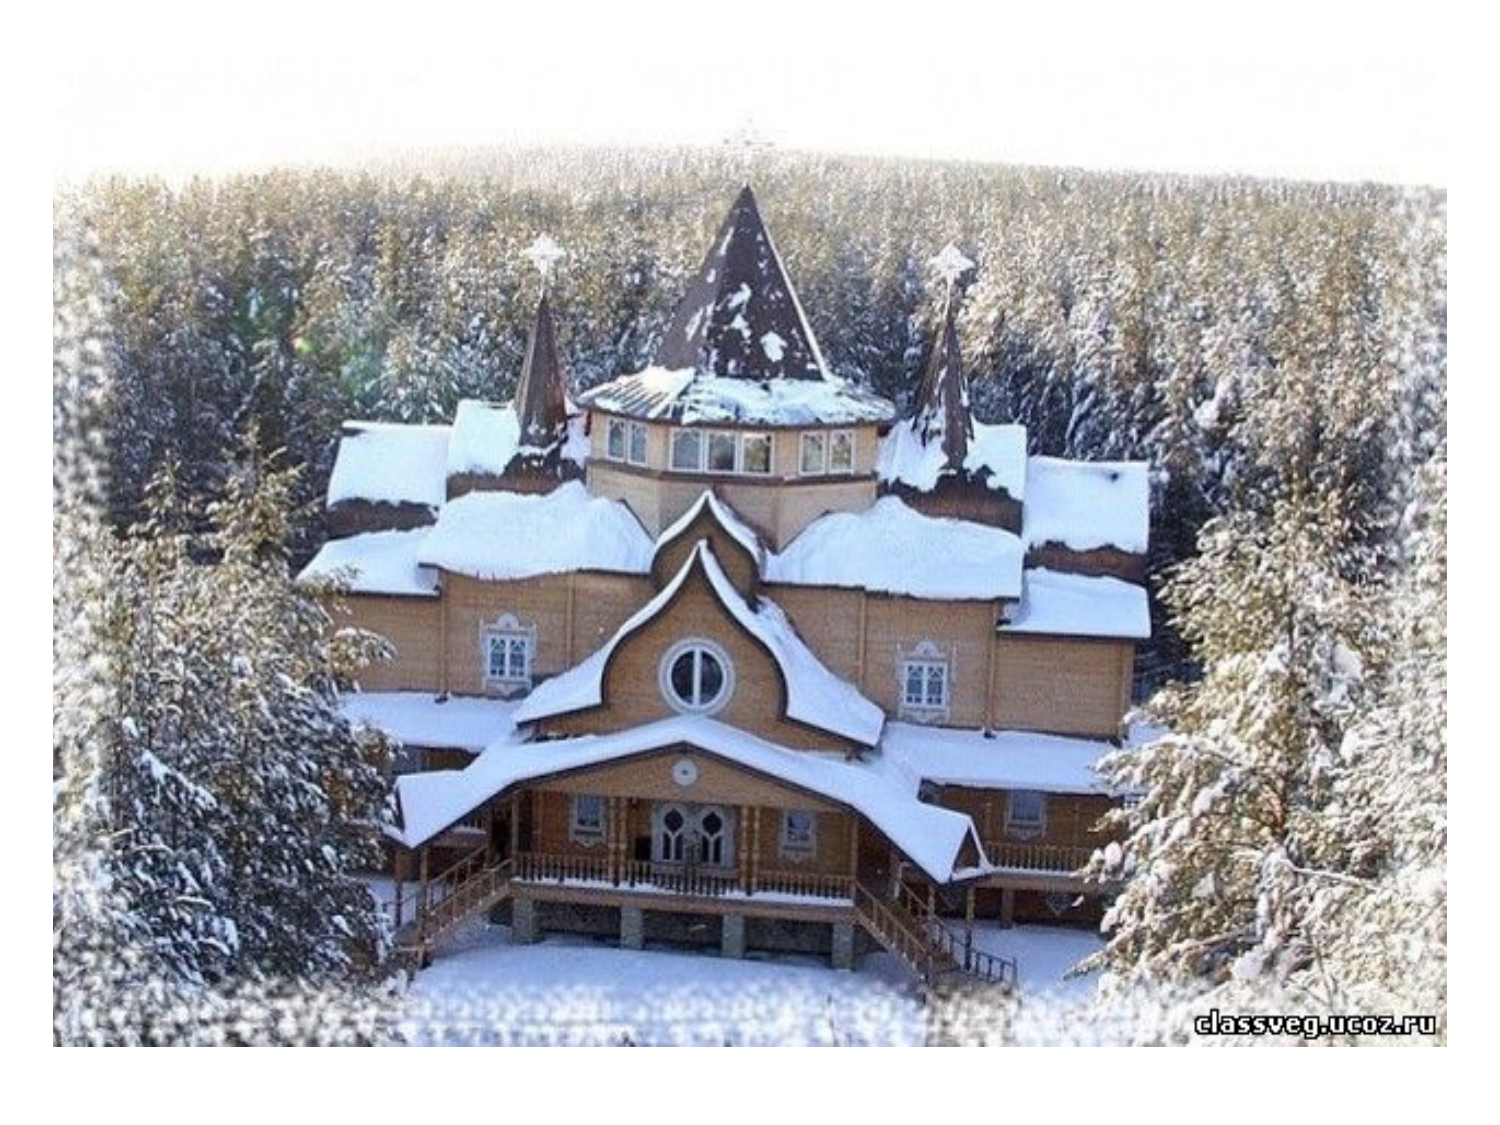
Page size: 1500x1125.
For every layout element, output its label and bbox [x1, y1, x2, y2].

picture [52, 54, 1448, 1047]
